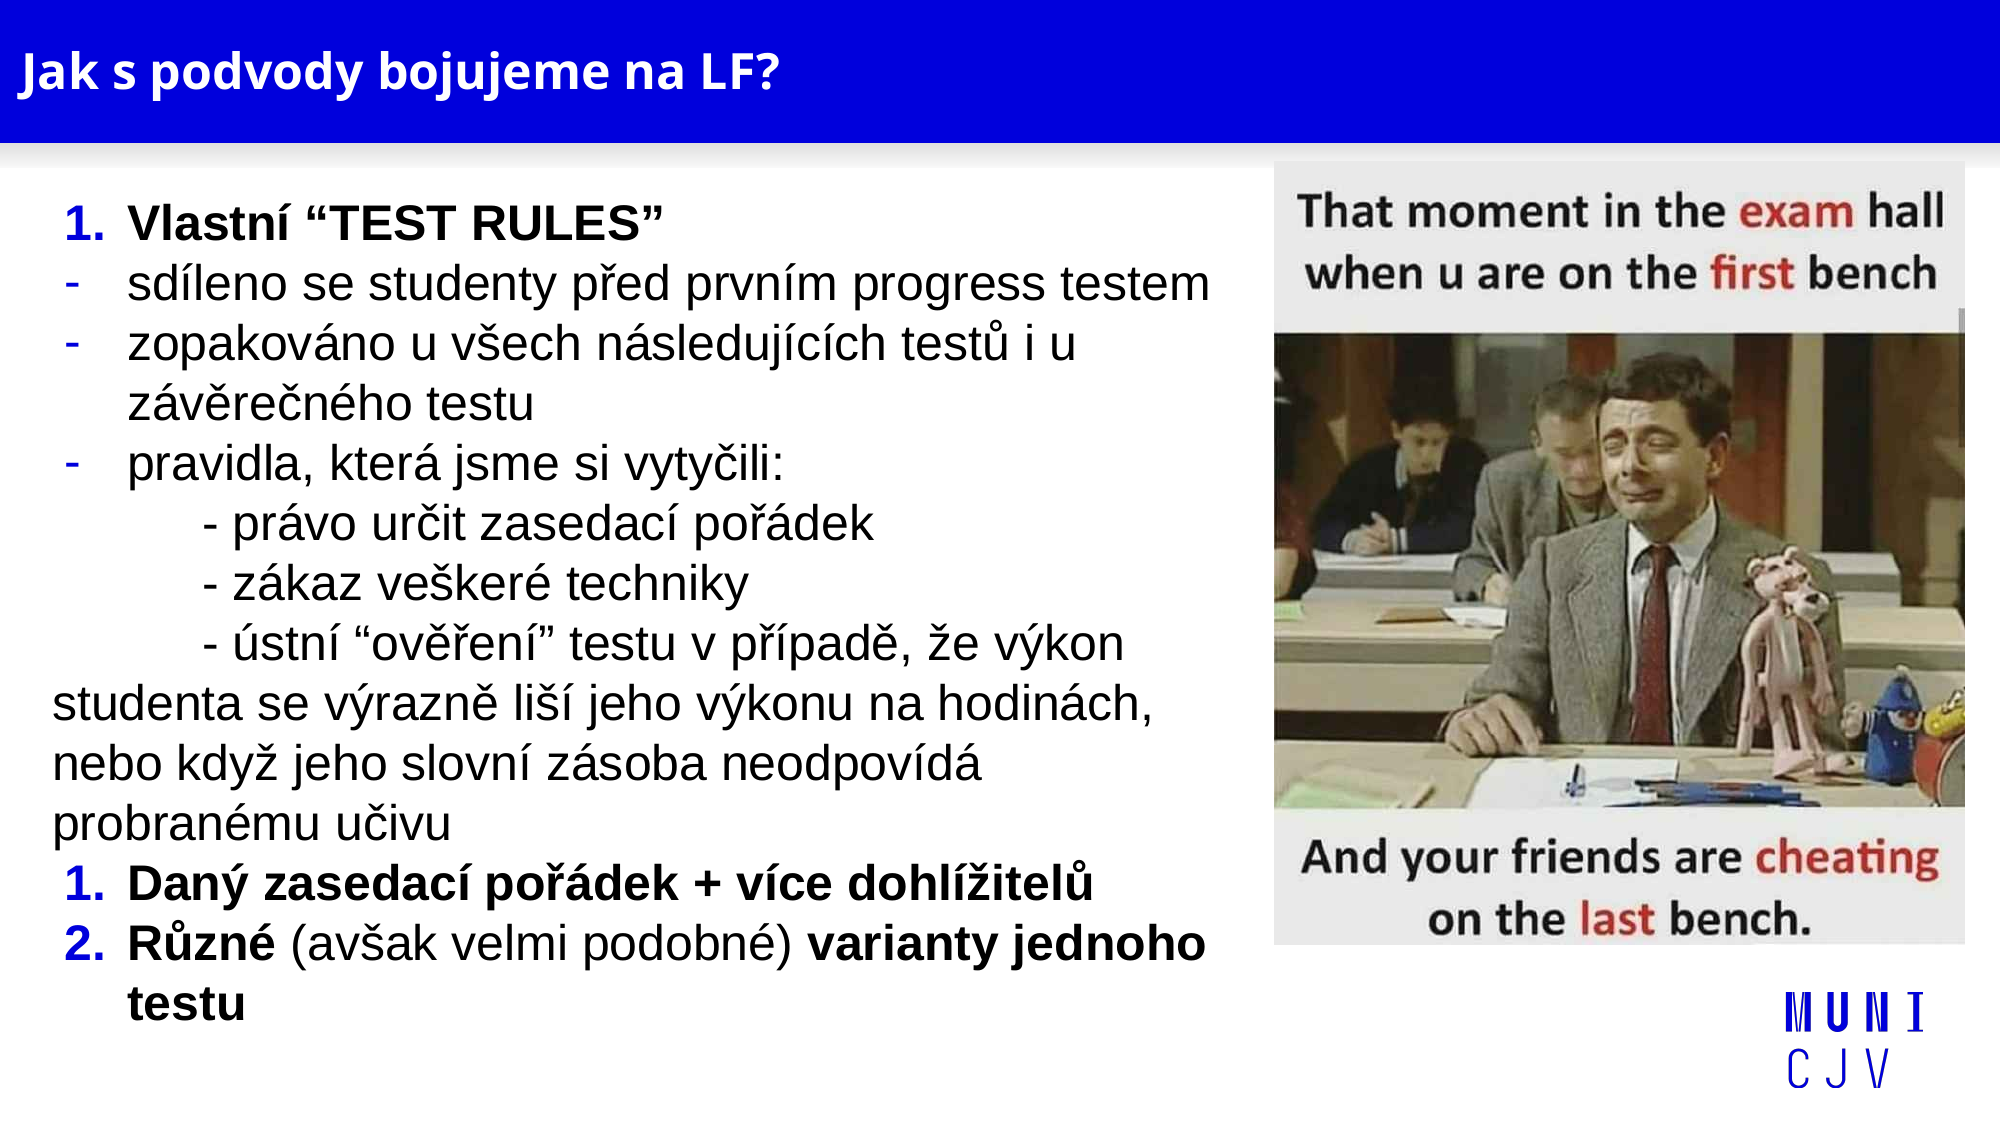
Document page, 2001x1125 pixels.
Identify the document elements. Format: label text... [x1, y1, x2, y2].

title Jak s podvody bojujeme na LF? [21, 3, 1953, 136]
picture [1273, 161, 1965, 950]
picture [1784, 992, 1923, 1088]
list Vlastní “TEST RULES” sdíleno se studenty před prvním progress testem zopakováno u všech následujících testů i u závěrečného testu pravidla, která jsme si vytyčili: - právo určit zasedací pořádek - zákaz veškeré techniky - ústní “ověření” testu v případě, že výkon studenta se výrazně liší jeho výkonu na hodinách, nebo když jeho slovní zásoba neodpovídá probranému učivu Daný zasedací pořádek + více dohlížitelů Různé (avšak velmi podobné) varianty jednoho testu [52, 190, 1260, 1081]
